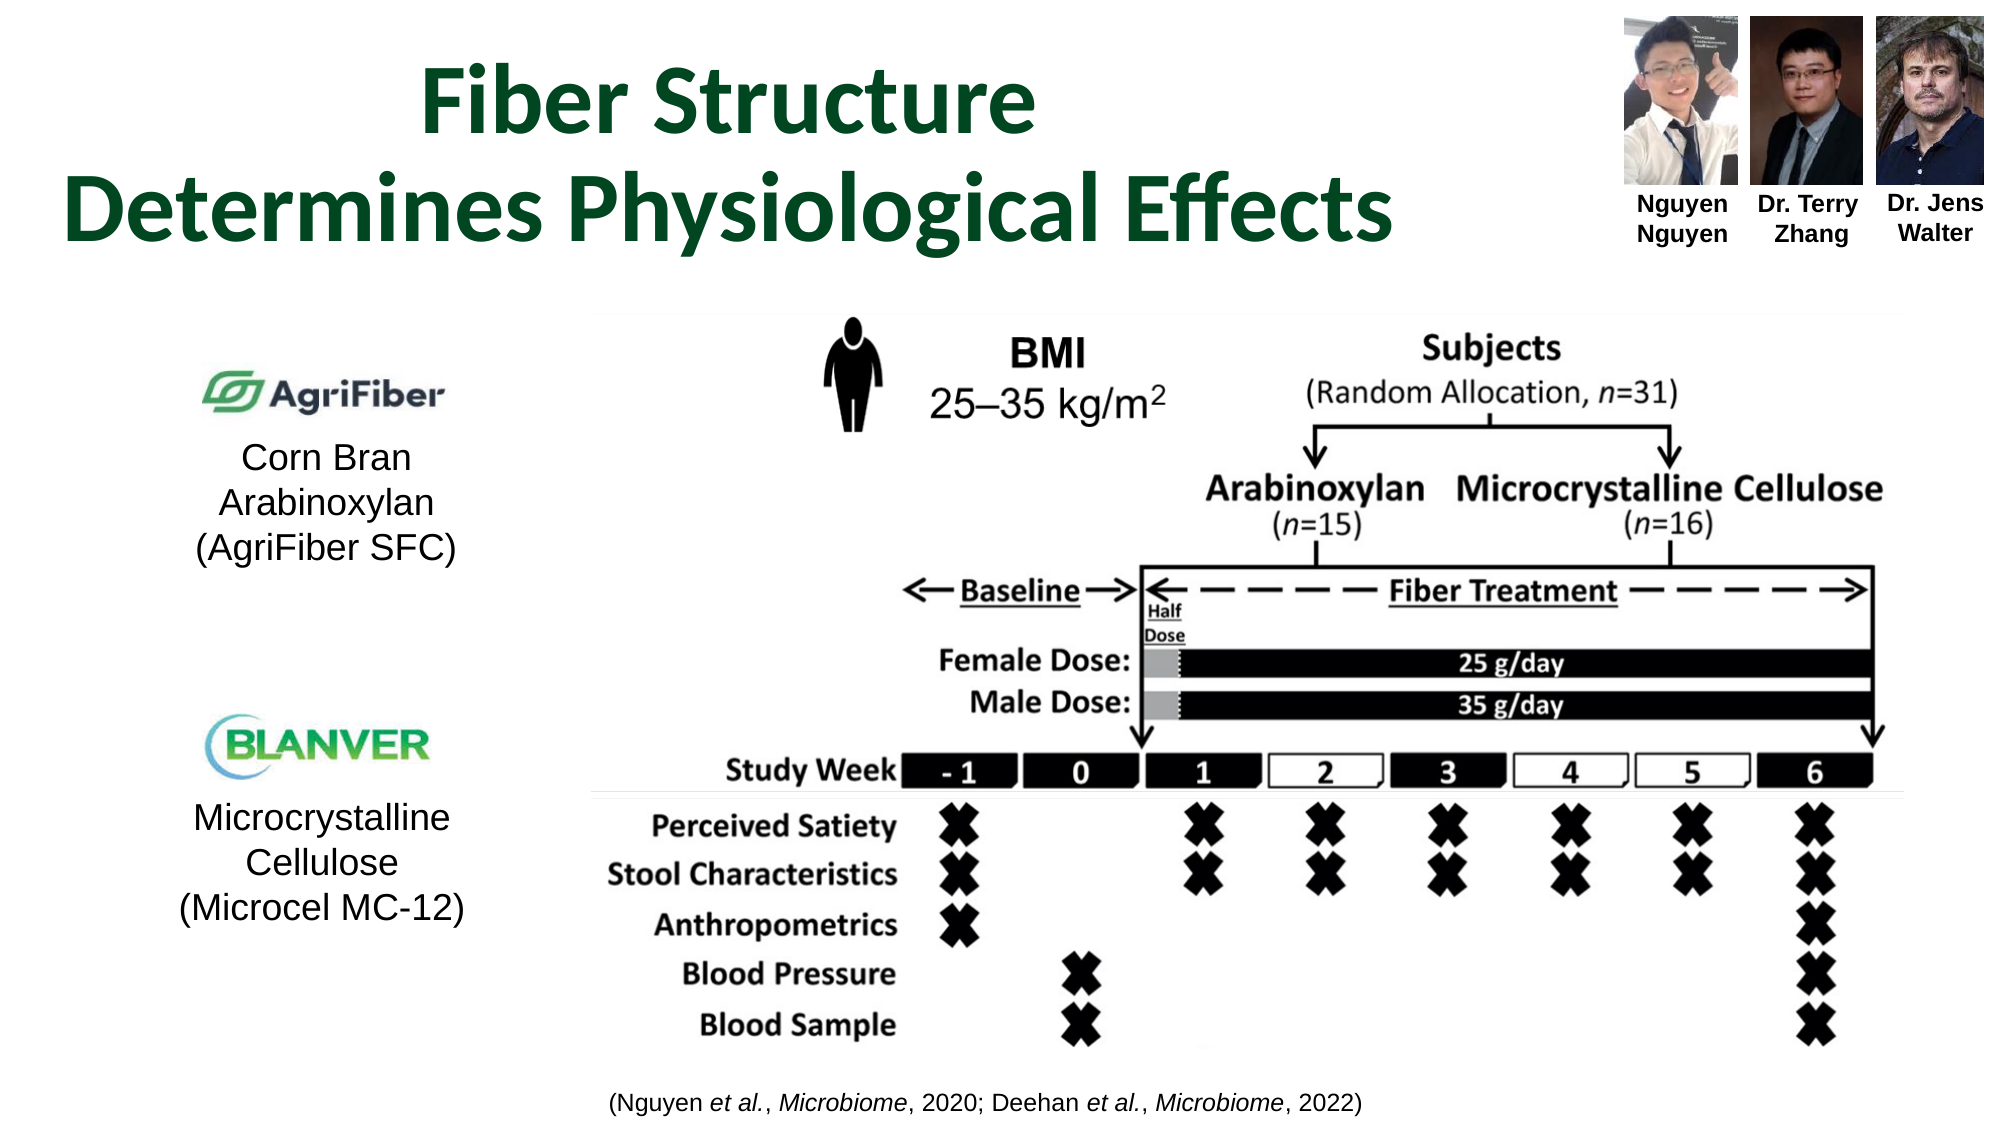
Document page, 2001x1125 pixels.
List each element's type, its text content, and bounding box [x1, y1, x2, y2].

text_box Fiber Structure Determines Physiological Effects [47, 37, 1434, 273]
picture [202, 362, 450, 426]
picture [1624, 16, 1738, 185]
text_box Corn Bran Arabinoxylan (AgriFiber SFC) [174, 425, 479, 576]
text_box Microcrystalline Cellulose (Microcel MC-12) [152, 785, 492, 935]
text_box Nguyen Nguyen [1573, 179, 1792, 255]
text_box (Nguyen et al., Microbiome, 2020; Deehan et al., Microbiome, 2022) [263, 1079, 1709, 1125]
picture [591, 313, 1904, 1049]
picture [202, 704, 444, 786]
picture [1750, 16, 1863, 185]
text_box Dr. Jens Walter [1881, 179, 2000, 255]
text_box Dr. Terry Zhang [1792, 180, 1881, 255]
picture [1876, 16, 1984, 185]
